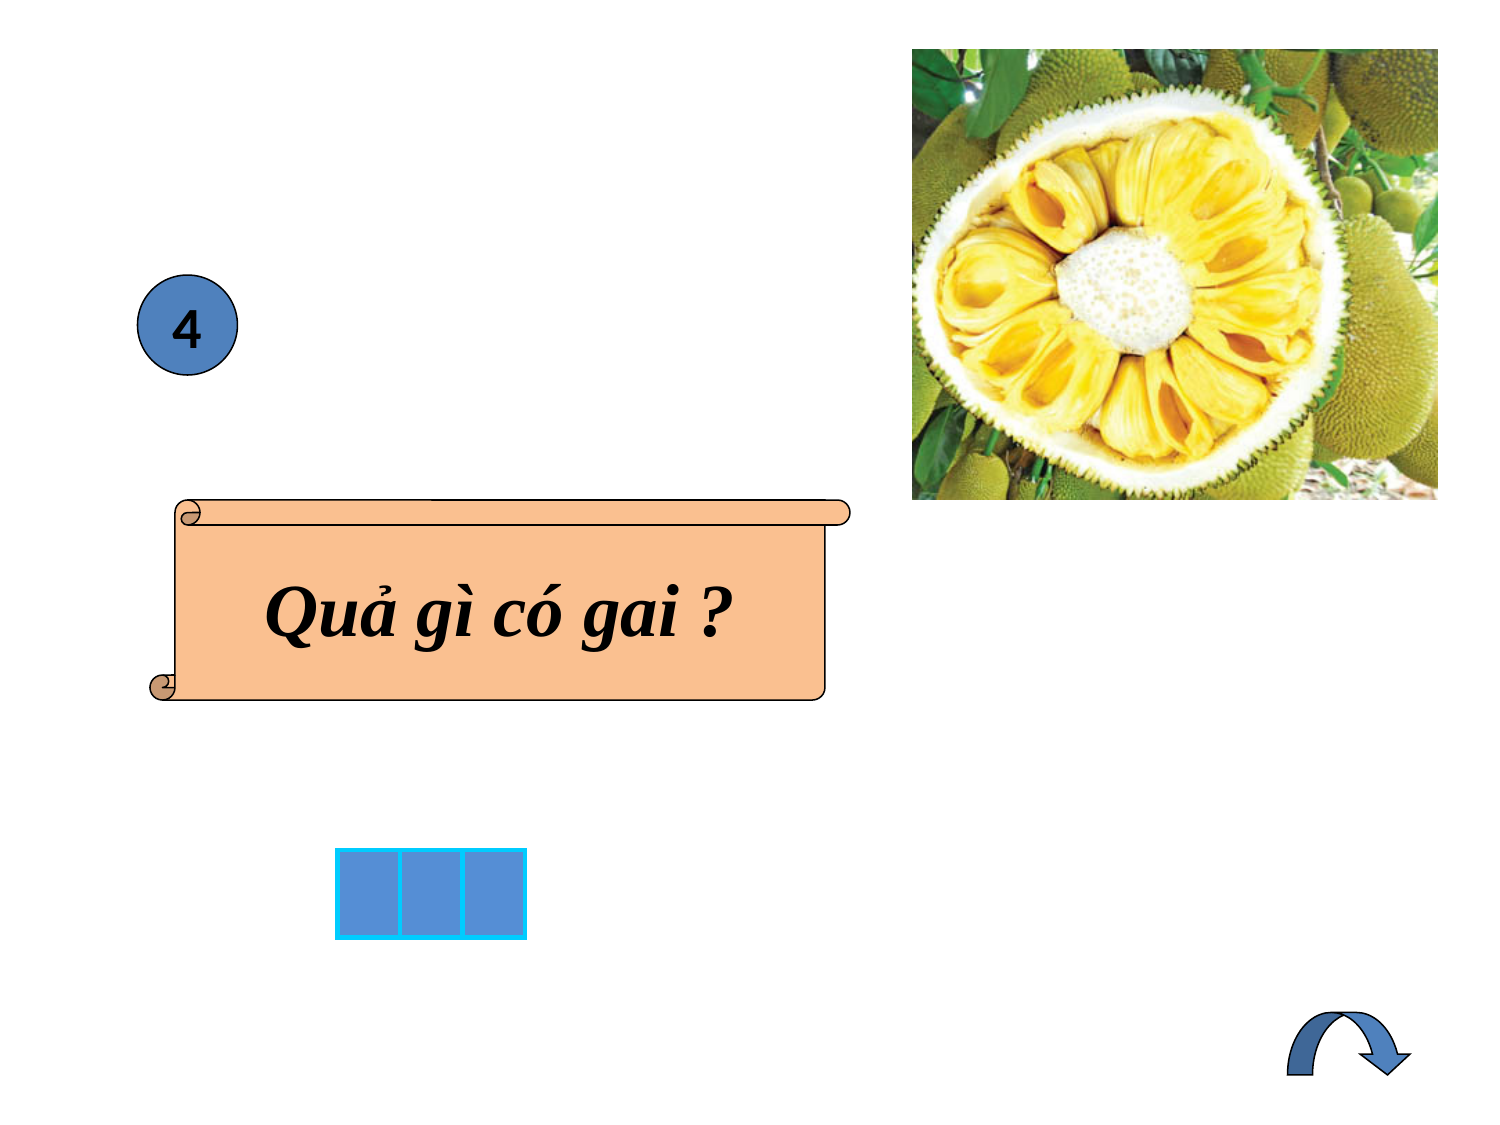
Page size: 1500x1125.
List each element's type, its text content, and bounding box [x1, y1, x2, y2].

text_box [337, 849, 399, 938]
text_box [399, 849, 462, 938]
text_box [462, 849, 525, 938]
text_box [1287, 1012, 1411, 1075]
picture [912, 49, 1438, 501]
text_box Quả gì có gai ? [149, 499, 850, 701]
text_box 4 [137, 275, 238, 376]
